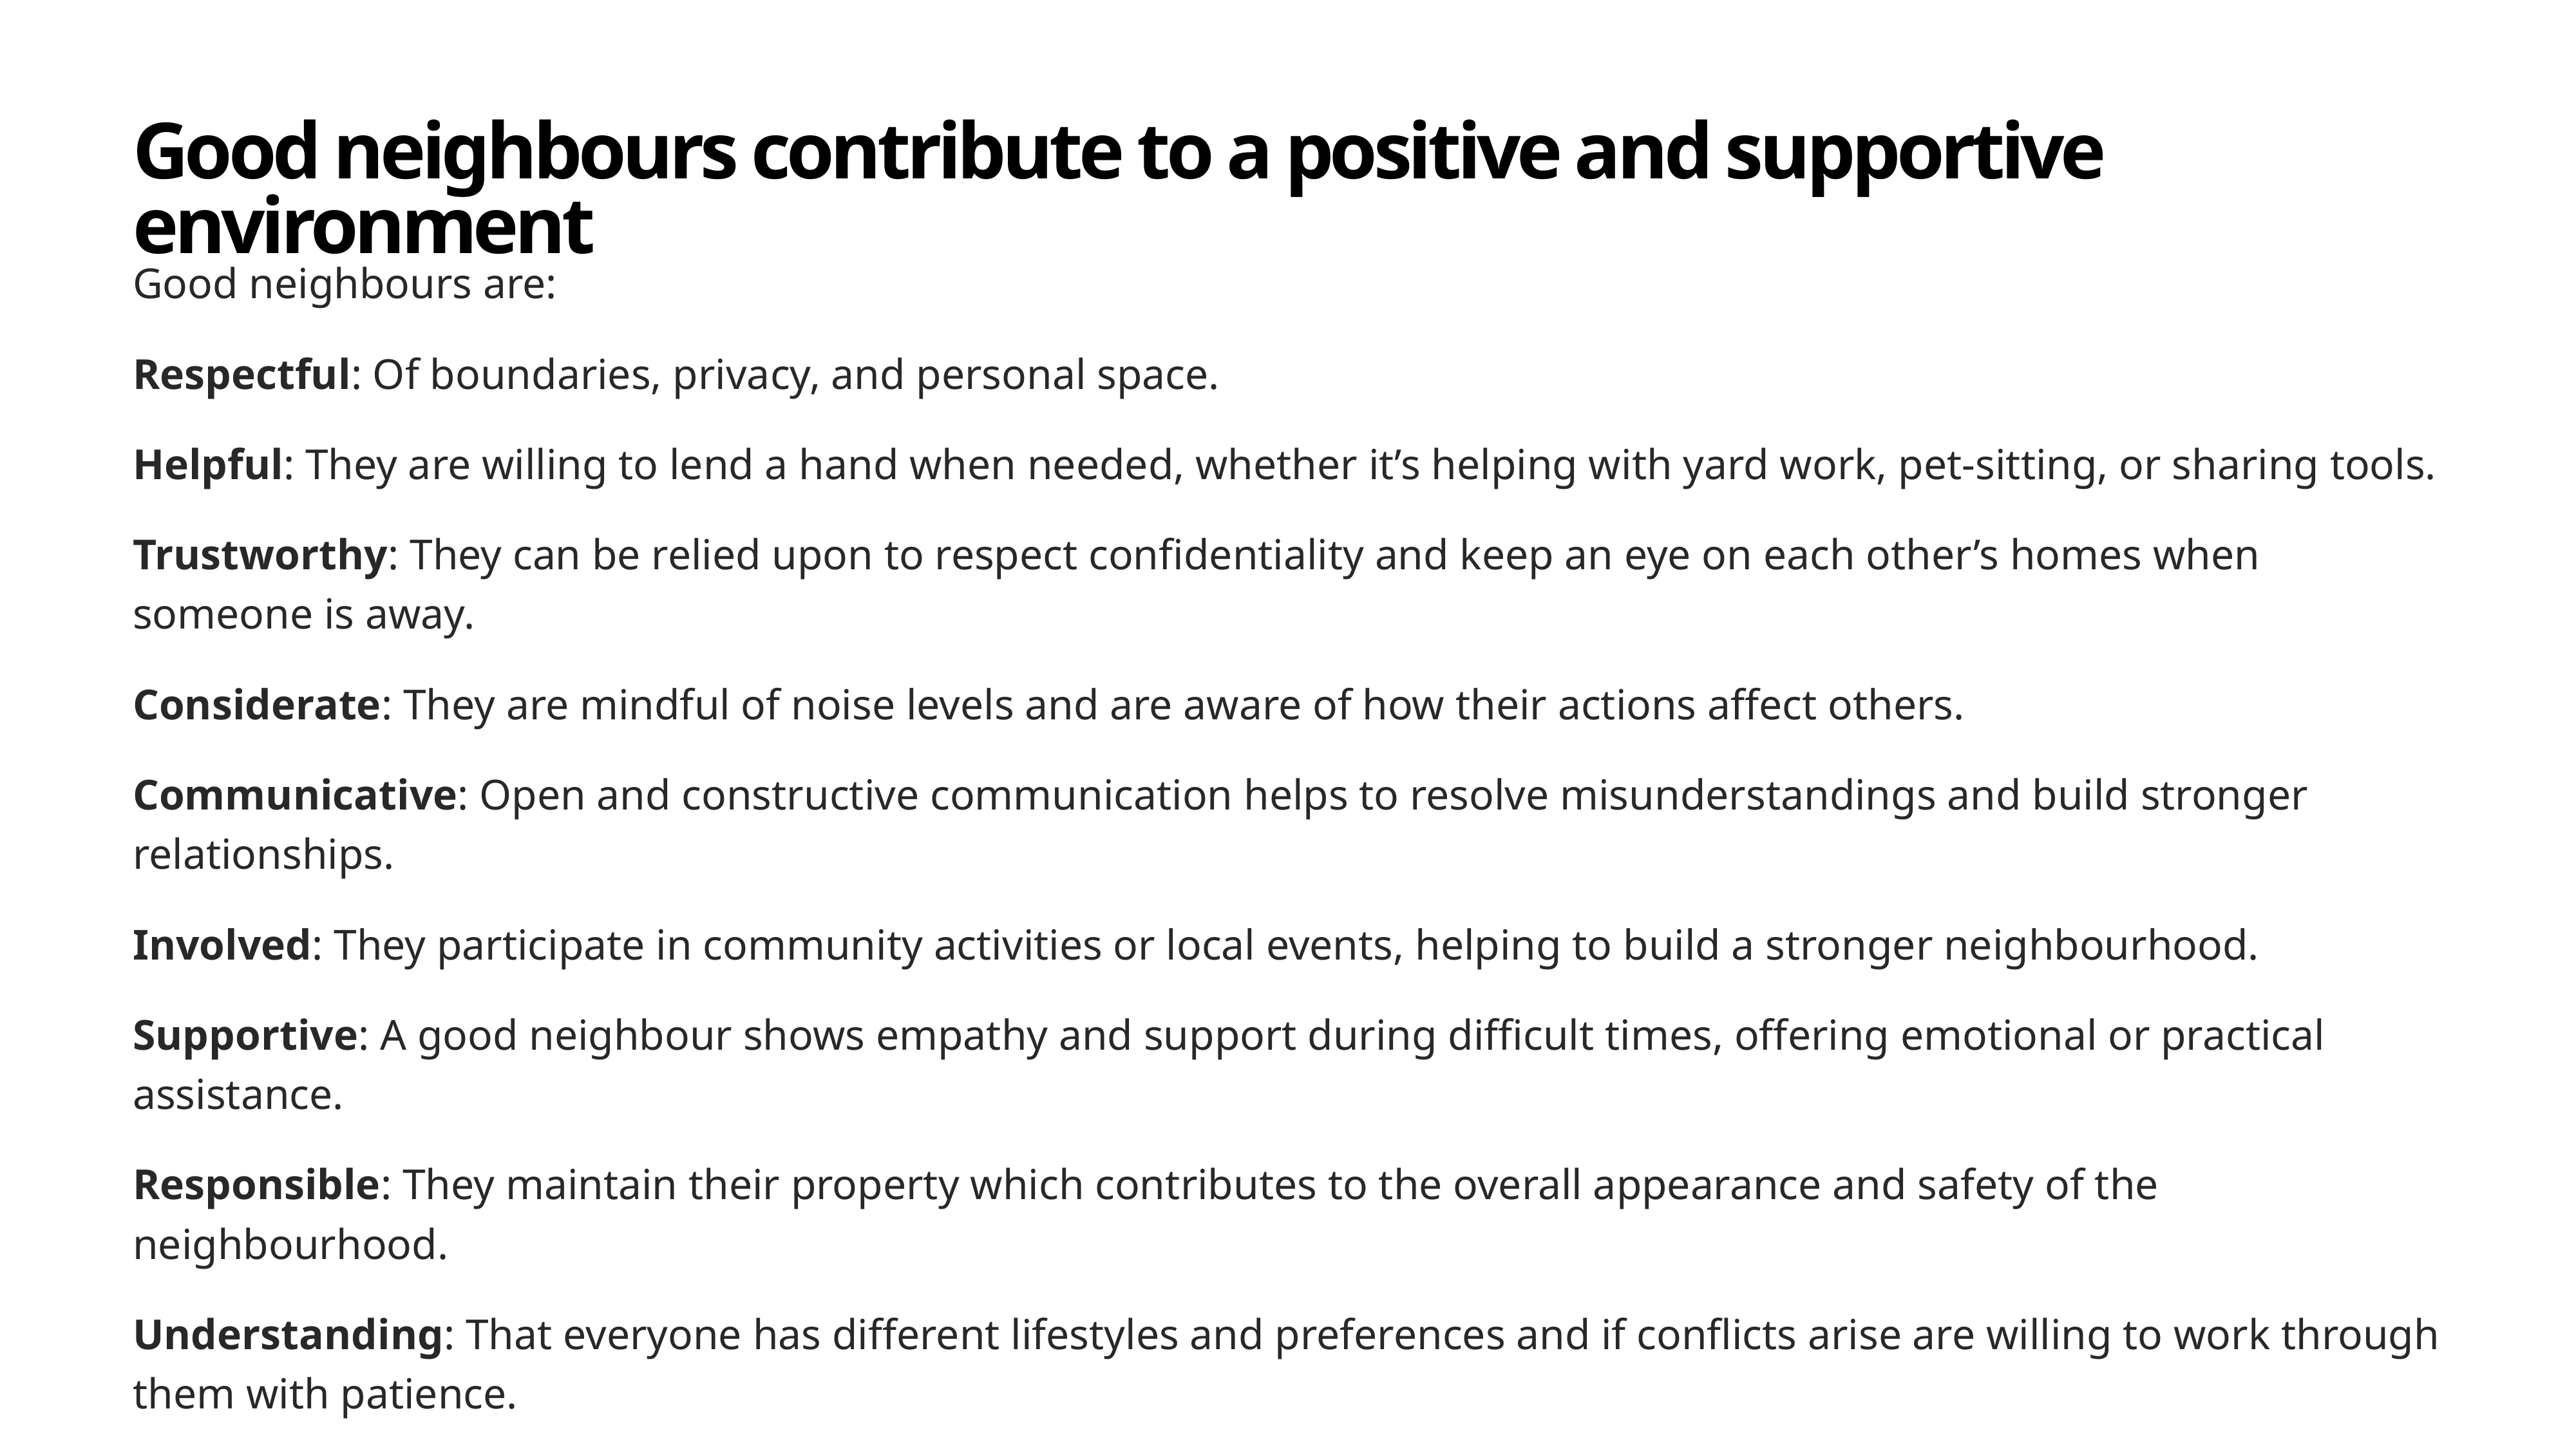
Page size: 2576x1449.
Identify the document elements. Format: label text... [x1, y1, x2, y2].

title Good neighbours contribute to a positive and supportive environment [127, 113, 2449, 242]
list Good neighbours are: Respectful: Of boundaries, privacy, and personal space. Helpful: They are willing to lend a hand when needed, whether it’s helping with yard work, pet-sitting, or sharing tools. Trustworthy: They can be relied upon to respect confidentiality and keep an eye on each other’s homes when someone is away. Considerate: They are mindful of noise levels and are aware of how their actions affect others. Communicative: Open and constructive communication helps to resolve misunderstandings and build stronger relationships. Involved: They participate in community activities or local events, helping to build a stronger neighbourhood. Supportive: A good neighbour shows empathy and support during difficult times, offering emotional or practical assistance. Responsible: They maintain their property which contributes to the overall appearance and safety of the neighbourhood. Understanding: That everyone has different lifestyles and preferences and if conflicts arise are willing to work through them with patience. [127, 242, 2449, 1321]
